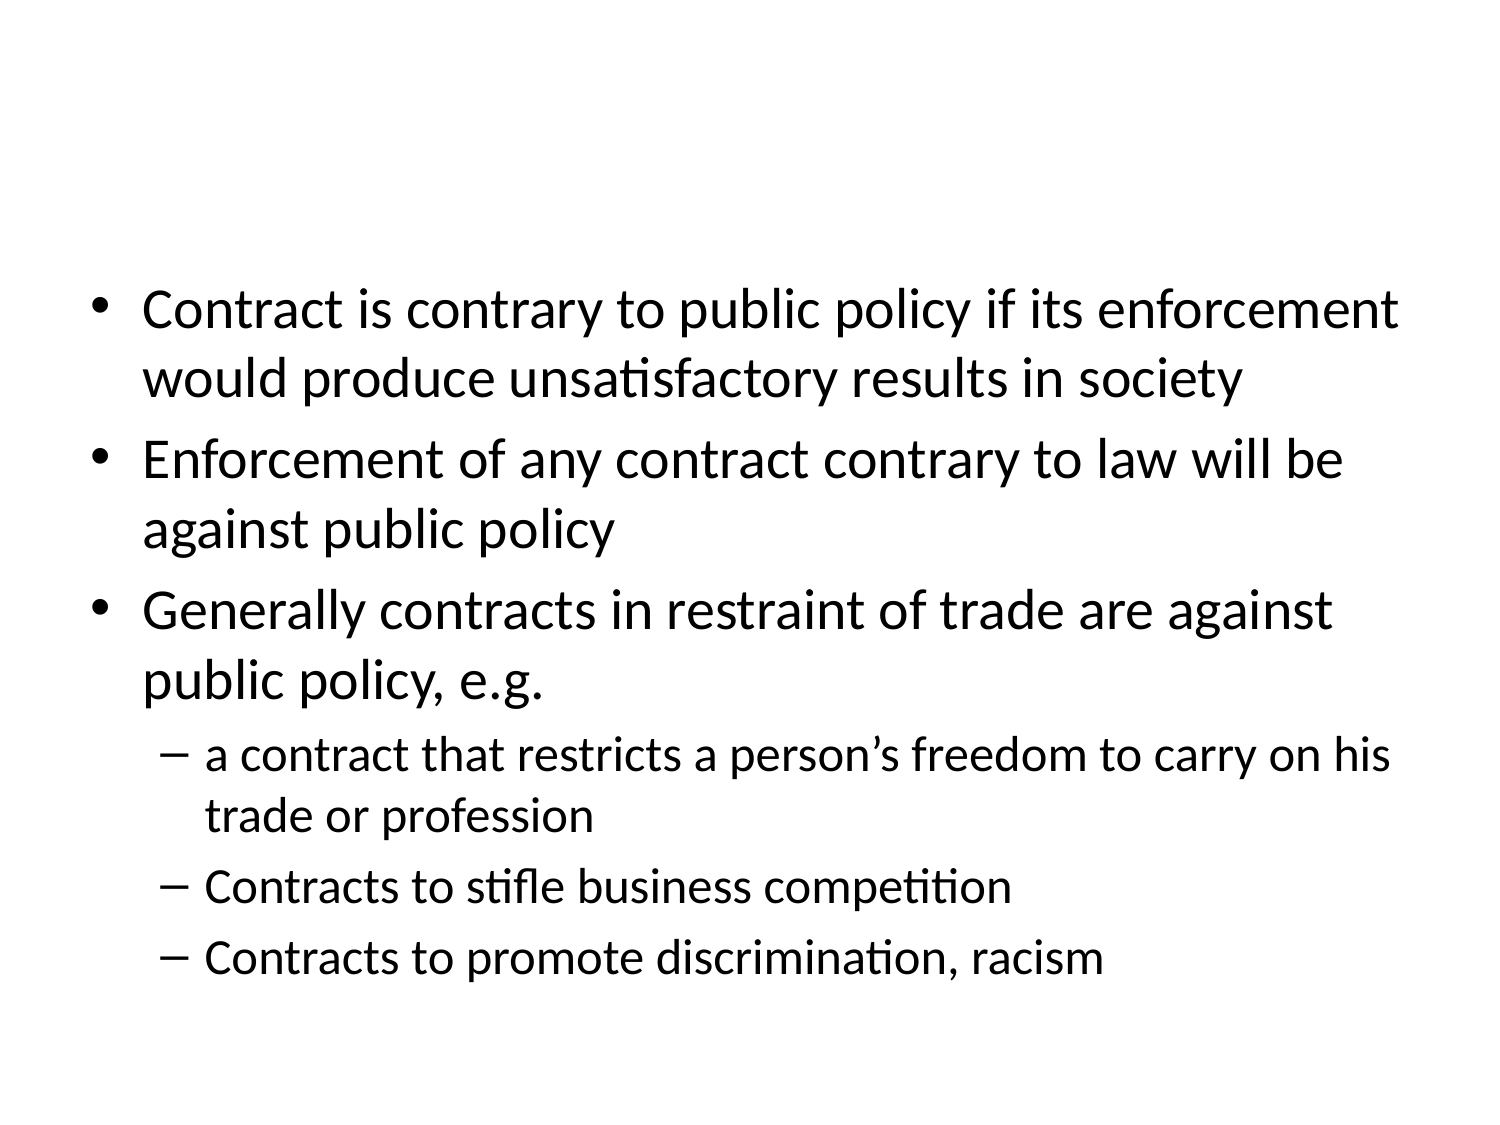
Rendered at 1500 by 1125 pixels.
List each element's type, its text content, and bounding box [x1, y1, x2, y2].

list Contract is contrary to public policy if its enforcement would produce unsatisfactory results in society Enforcement of any contract contrary to law will be against public policy Generally contracts in restraint of trade are against public policy, e.g. a contract that restricts a person’s freedom to carry on his trade or profession Contracts to stifle business competition Contracts to promote discrimination, racism [75, 262, 1425, 1005]
